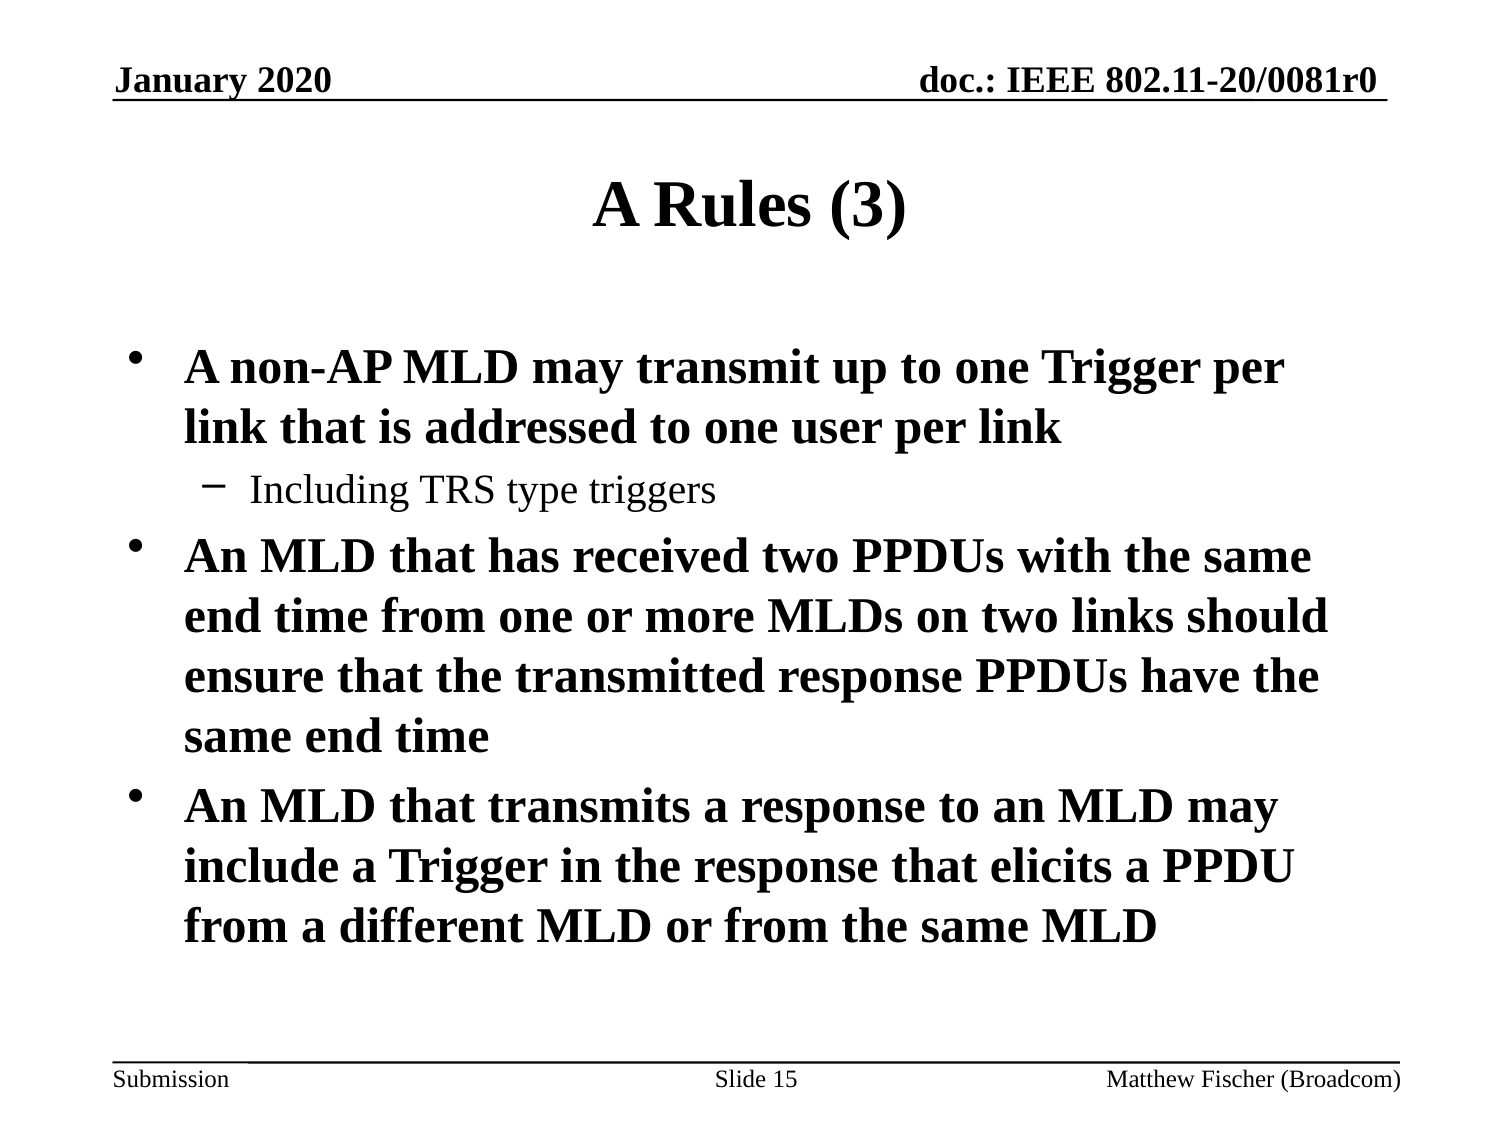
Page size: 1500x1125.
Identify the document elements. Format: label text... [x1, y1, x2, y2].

list A non-AP MLD may transmit up to one Trigger per link that is addressed to one user per link Including TRS type triggers An MLD that has received two PPDUs with the same end time from one or more MLDs on two links should ensure that the transmitted response PPDUs have the same end time An MLD that transmits a response to an MLD may include a Trigger in the response that elicits a PPDU from a different MLD or from the same MLD [112, 326, 1388, 1002]
title A Rules (3) [112, 112, 1388, 288]
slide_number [114, 54, 335, 101]
slide_number Slide 15 [712, 1061, 800, 1093]
footer Matthew Fischer (Broadcom) [1102, 1061, 1402, 1093]
